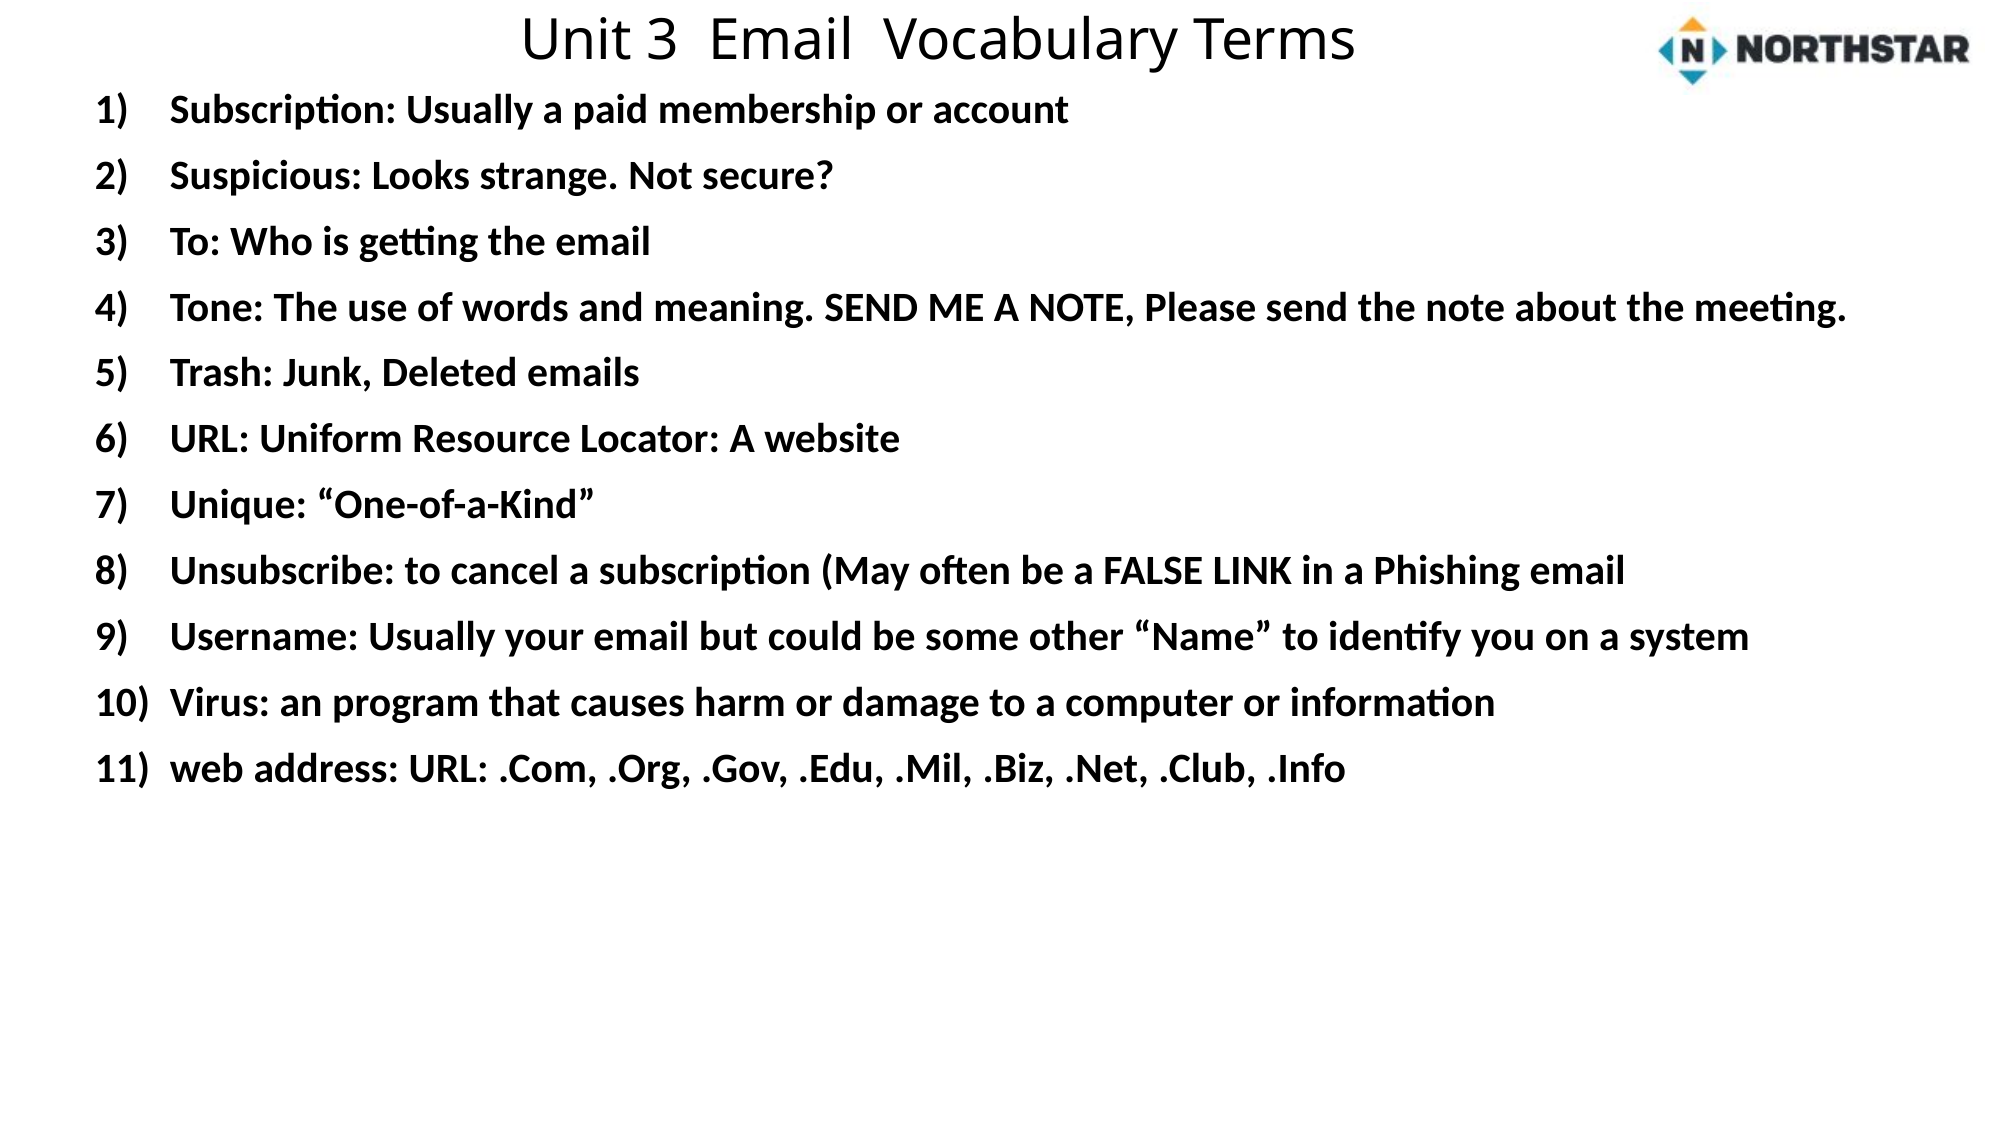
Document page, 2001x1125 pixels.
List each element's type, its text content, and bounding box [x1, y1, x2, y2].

picture [1634, 2, 1985, 95]
title Unit 3 Email Vocabulary Terms [505, 2, 1634, 80]
list Subscription: Usually a paid membership or account Suspicious: Looks strange. Not secure? To: Who is getting the email Tone: The use of words and meaning. SEND ME A NOTE, Please send the note about the meeting. Trash: Junk, Deleted emails URL: Uniform Resource Locator: A website Unique: “One-of-a-Kind” Unsubscribe: to cancel a subscription (May often be a FALSE LINK in a Phishing email Username: Usually your email but could be some other “Name” to identify you on a system Virus: an program that causes harm or damage to a computer or information web address: URL: .Com, .Org, .Gov, .Edu, .Mil, .Biz, .Net, .Club, .Info [79, 80, 1963, 1078]
